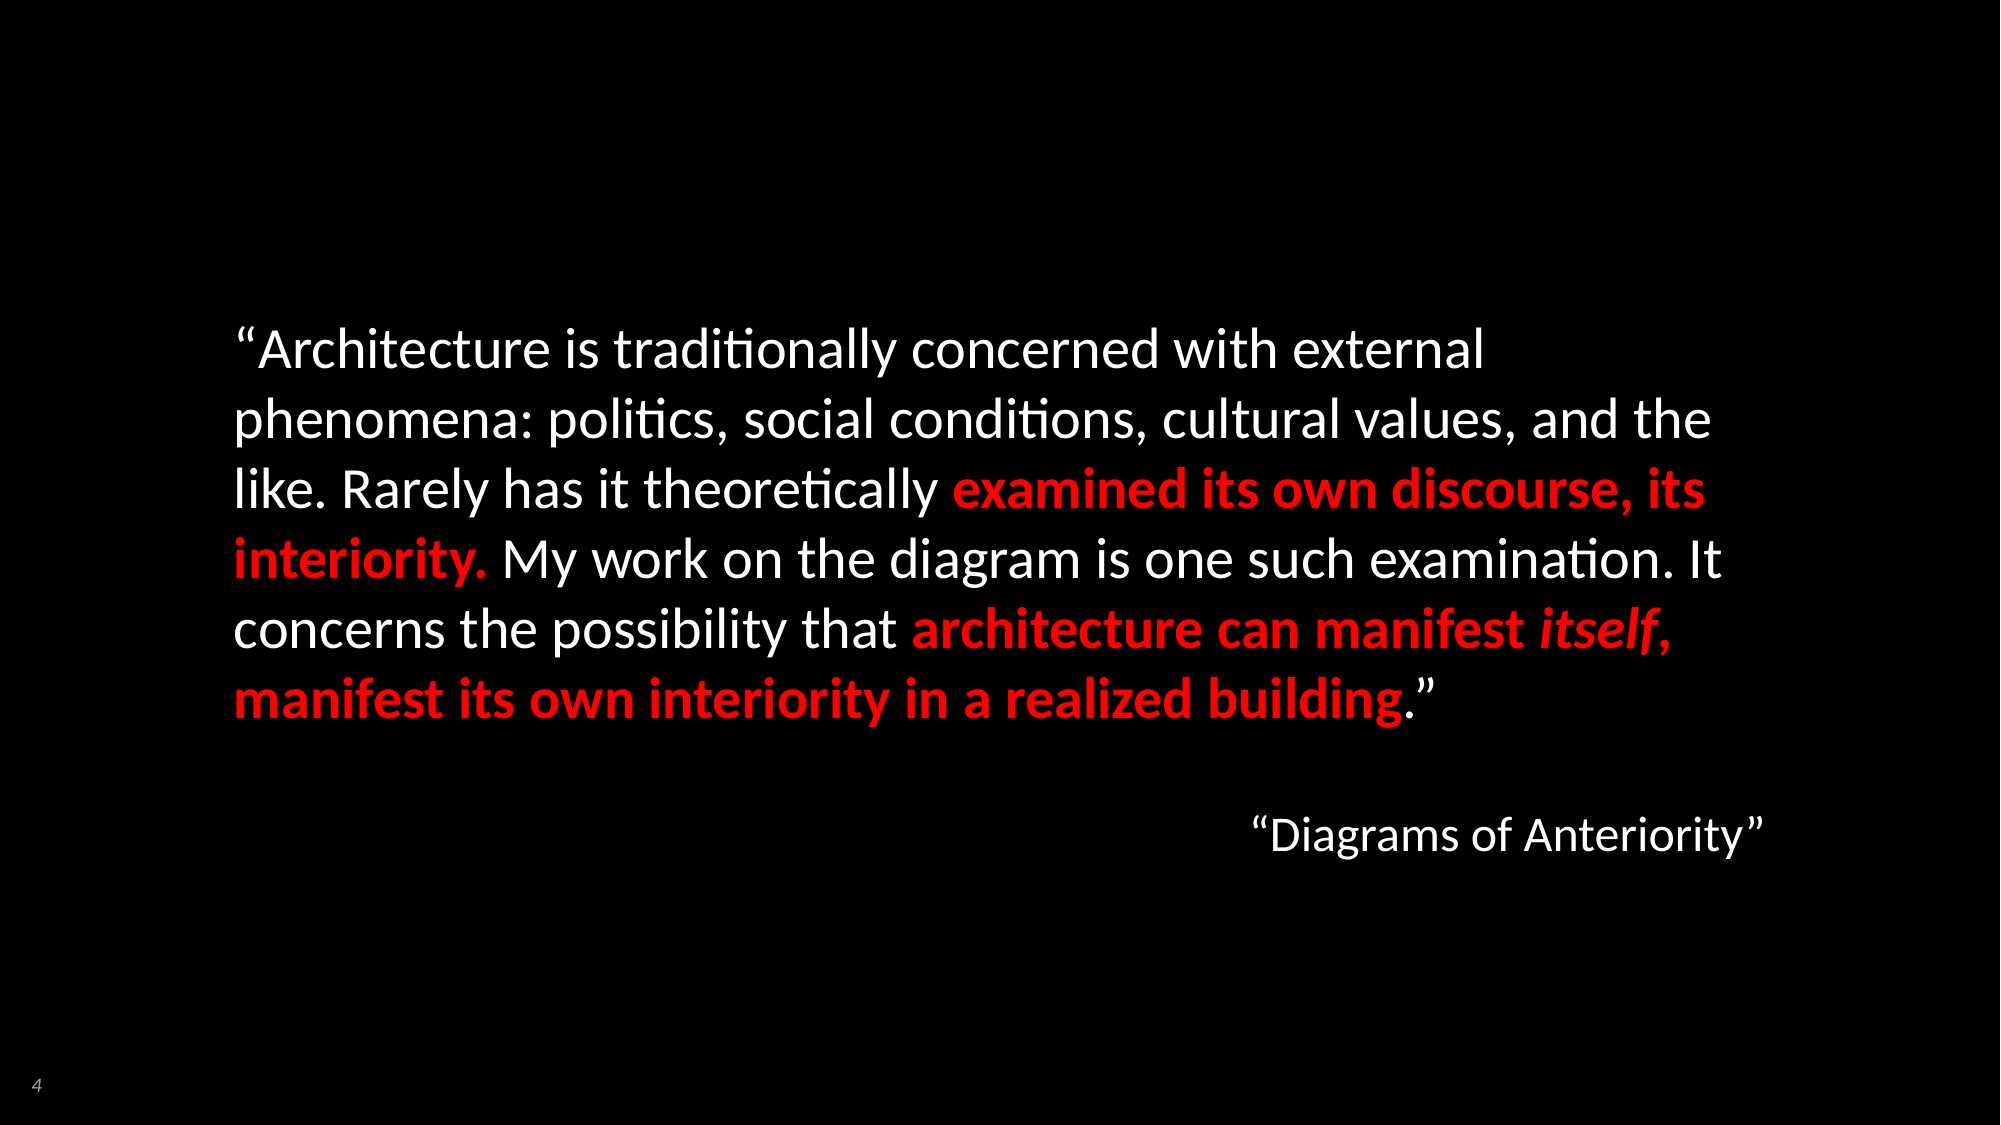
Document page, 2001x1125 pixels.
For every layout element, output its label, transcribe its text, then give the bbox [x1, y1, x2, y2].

slide_number 4 [16, 1053, 467, 1114]
text_box “Architecture is traditionally concerned with external phenomena: politics, social conditions, cultural values, and the like. Rarely has it theoretically examined its own discourse, its interiority. My work on the diagram is one such examination. It concerns the possibility that architecture can manifest itself, manifest its own interiority in a realized building.” [219, 302, 1781, 738]
text_box “Diagrams of Anteriority” [219, 793, 1781, 869]
